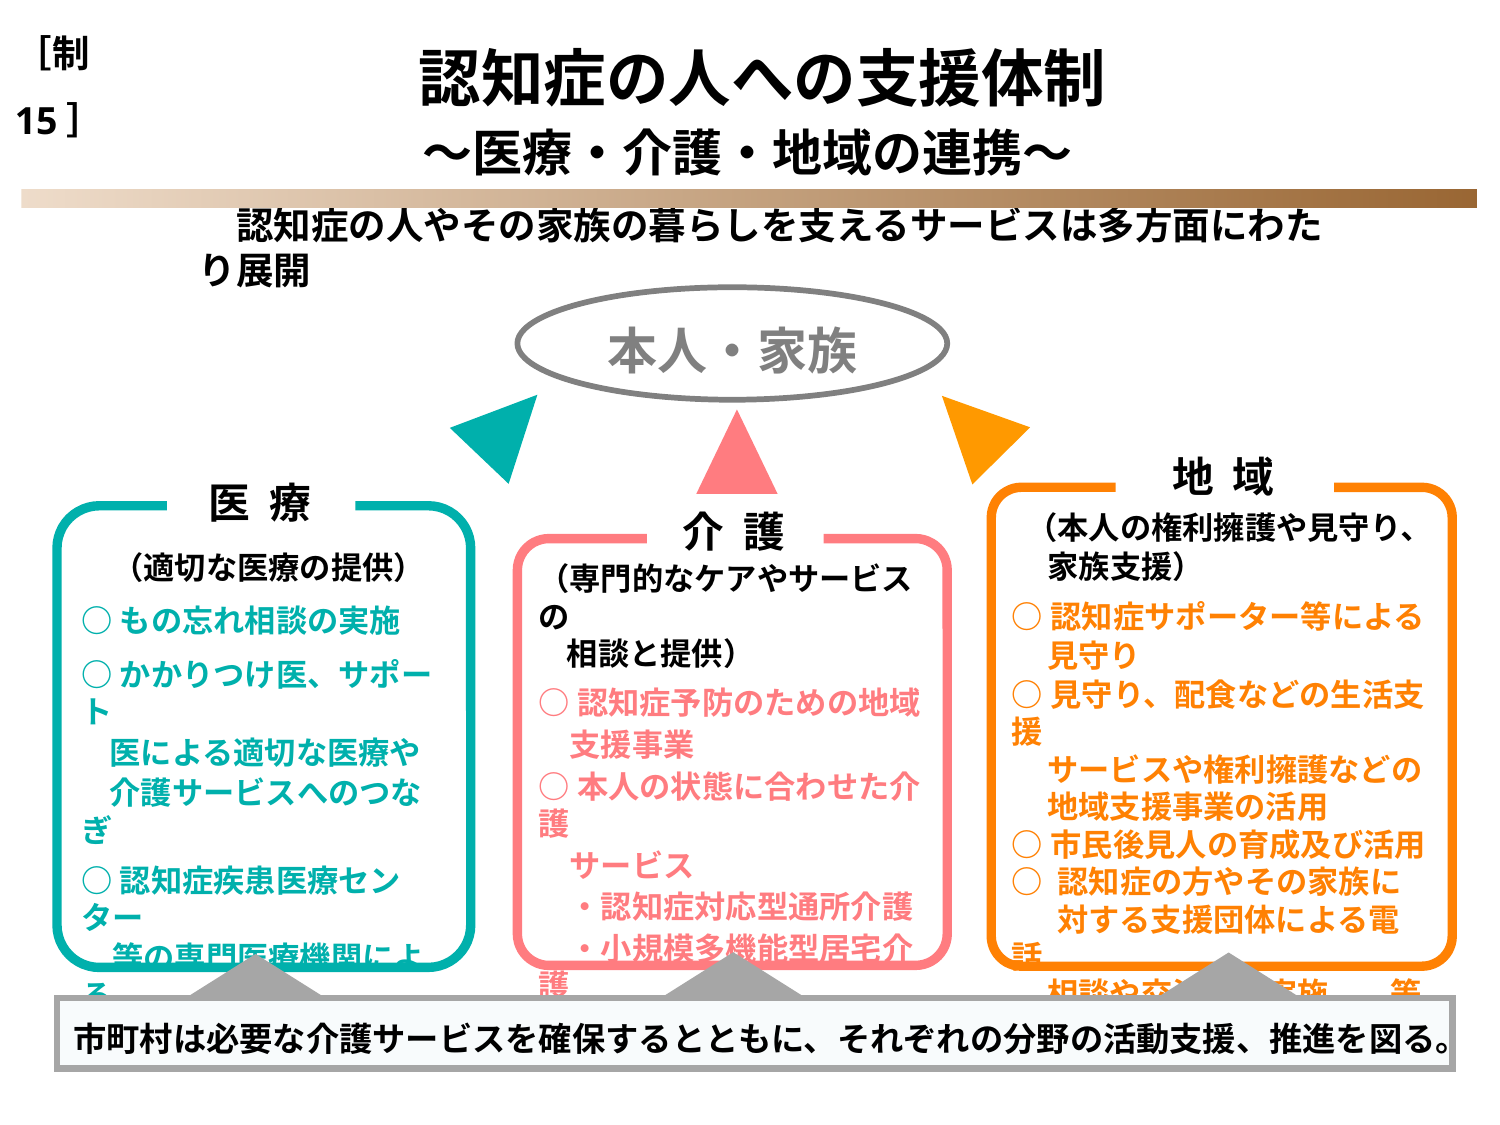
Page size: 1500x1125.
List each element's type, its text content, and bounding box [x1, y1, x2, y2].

text_box 介 護 [647, 506, 824, 557]
text_box [187, 953, 324, 997]
text_box [665, 952, 802, 996]
text_box （本人の権利擁護や見守り､ 家族支援） ○ 認知症サポーター等による 見守り ○ 見守り、配食などの生活支援 サービスや権利擁護などの 地域支援事業の活用 ○ 市民後見人の育成及び活用 ○ 認知症の方やその家族に 対する支援団体による電話 相談や交流会の実施 等 [991, 487, 1453, 967]
text_box 認知症の人への支援体制 ～医療・介護・地域の連携～ [292, 32, 1171, 189]
text_box 市町村は必要な介護サービスを確保するとともに、それぞれの分野の活動支援、推進を図る。 [57, 997, 1453, 1069]
text_box 地 域 [1115, 450, 1334, 501]
text_box 本人・家族 [517, 287, 948, 400]
text_box [941, 395, 1031, 485]
text_box （専門的なケアやサービスの 相談と提供） ○認知症予防のための地域 支援事業 ○本人の状態に合わせた介護 サービス ・認知症対応型通所介護 ・小規模多機能型居宅介護 ・グループホーム 等 [517, 538, 948, 966]
text_box 医 療 [167, 477, 356, 527]
text_box [449, 394, 538, 484]
text_box [1160, 952, 1297, 996]
text_box （適切な医療の提供） ○もの忘れ相談の実施 ○かかりつけ医、サポート 医による適切な医療や 介護サービスへのつなぎ ○認知症疾患医療センター 等の専門医療機関による 確定診断 等 [56, 505, 471, 968]
text_box 認知症の人やその家族の暮らしを支えるサービスは多方面にわたり展開 [181, 217, 1354, 277]
text_box [512, 1024, 988, 1103]
text_box ［制15］ [0, 0, 197, 150]
text_box [21, 189, 1477, 208]
text_box [696, 409, 778, 494]
